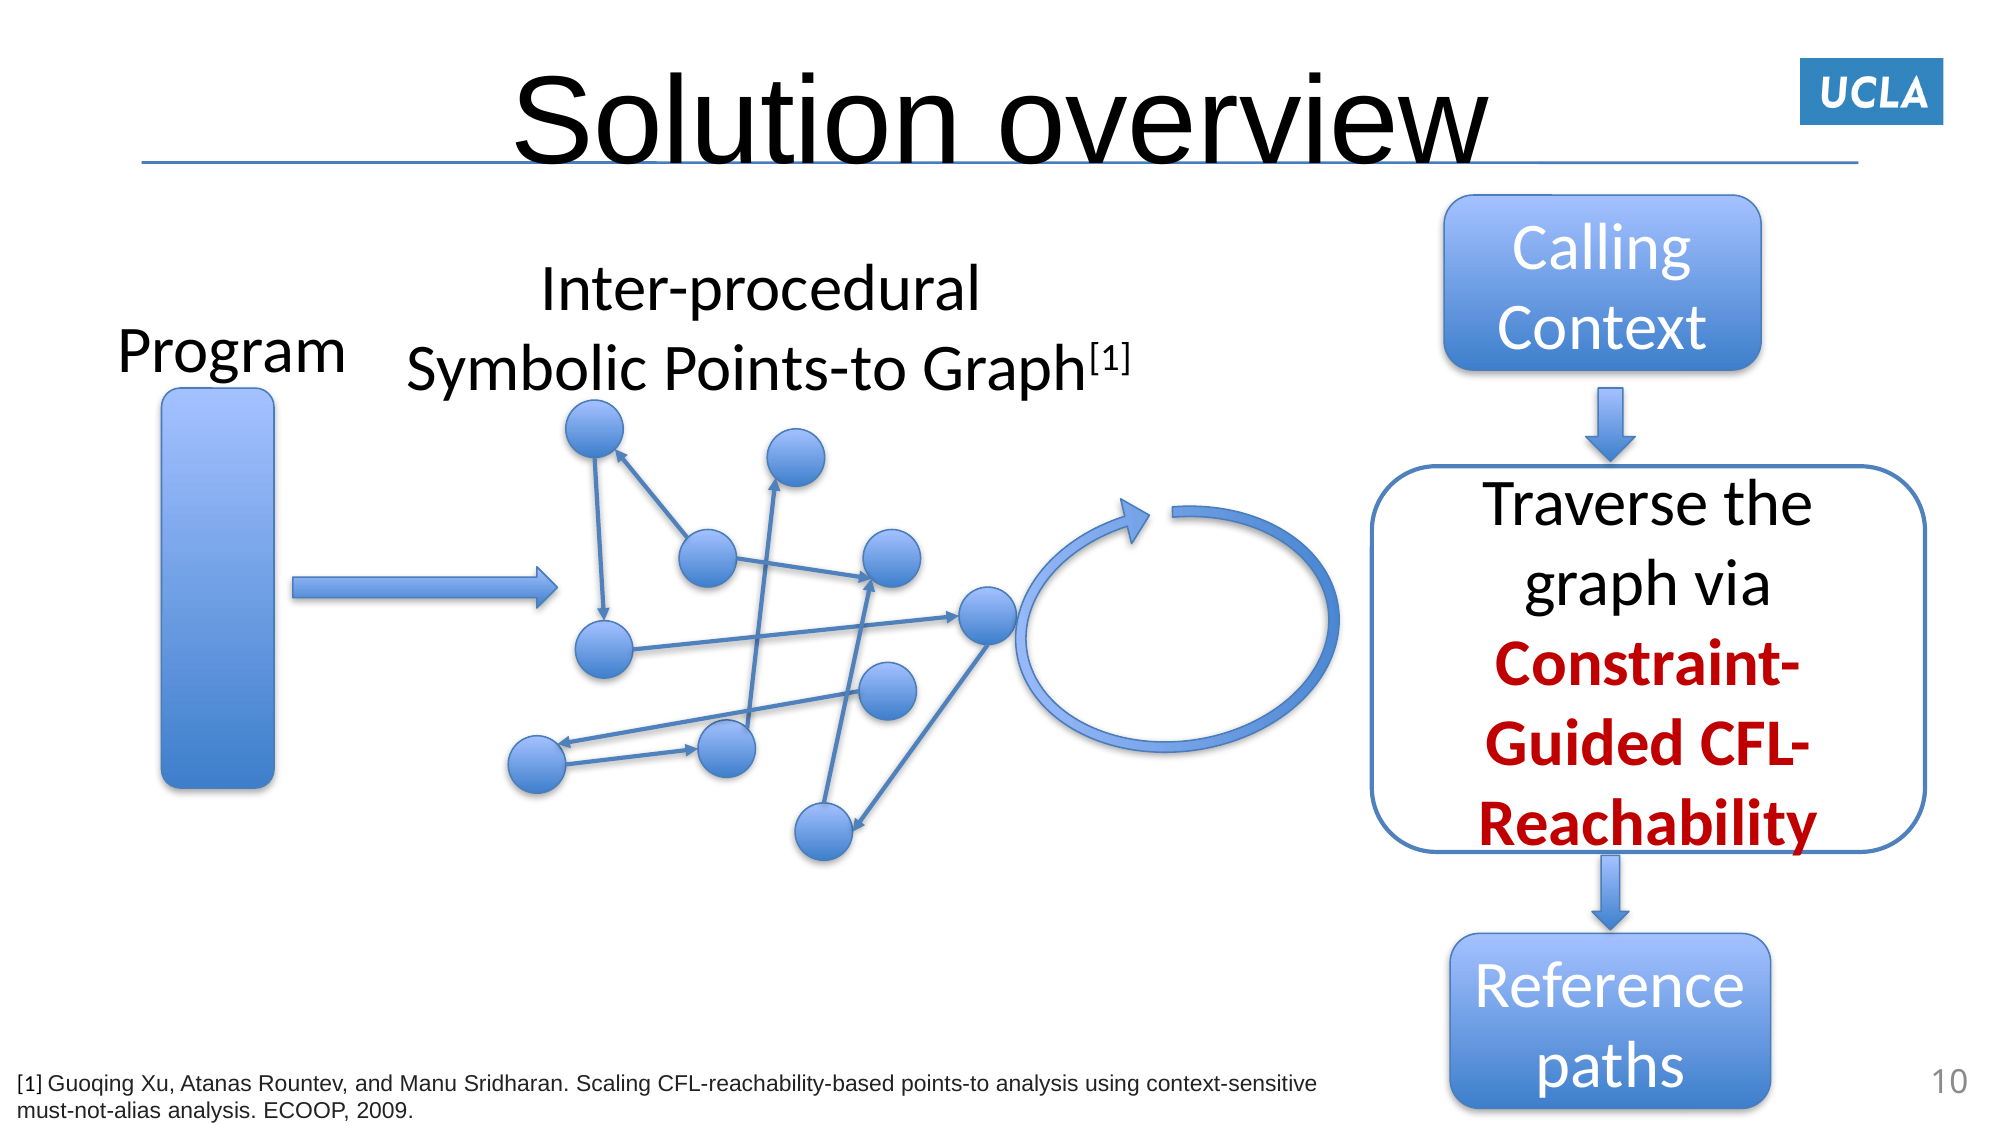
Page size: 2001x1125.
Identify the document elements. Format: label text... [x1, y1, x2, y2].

text_box Calling Context [1443, 194, 1762, 371]
text_box [1584, 387, 1636, 462]
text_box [211, 236, 1311, 861]
text_box [1591, 854, 1630, 931]
title Solution overview [99, 31, 1900, 138]
text_box Traverse the graph via Constraint-Guided CFL-Reachability [1369, 464, 1928, 855]
text_box Reference paths [1449, 932, 1772, 1110]
text_box [1316, 556, 1340, 686]
text_box [1] Guoqing Xu, Atanas Rountev, and Manu Sridharan. Scaling CFL-reachability-based points-to analysis using context-sensitive must-not-alias analysis. ECOOP, 2009. [2, 1060, 1394, 1125]
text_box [100, 298, 206, 789]
slide_number 10 [1758, 1052, 1984, 1113]
